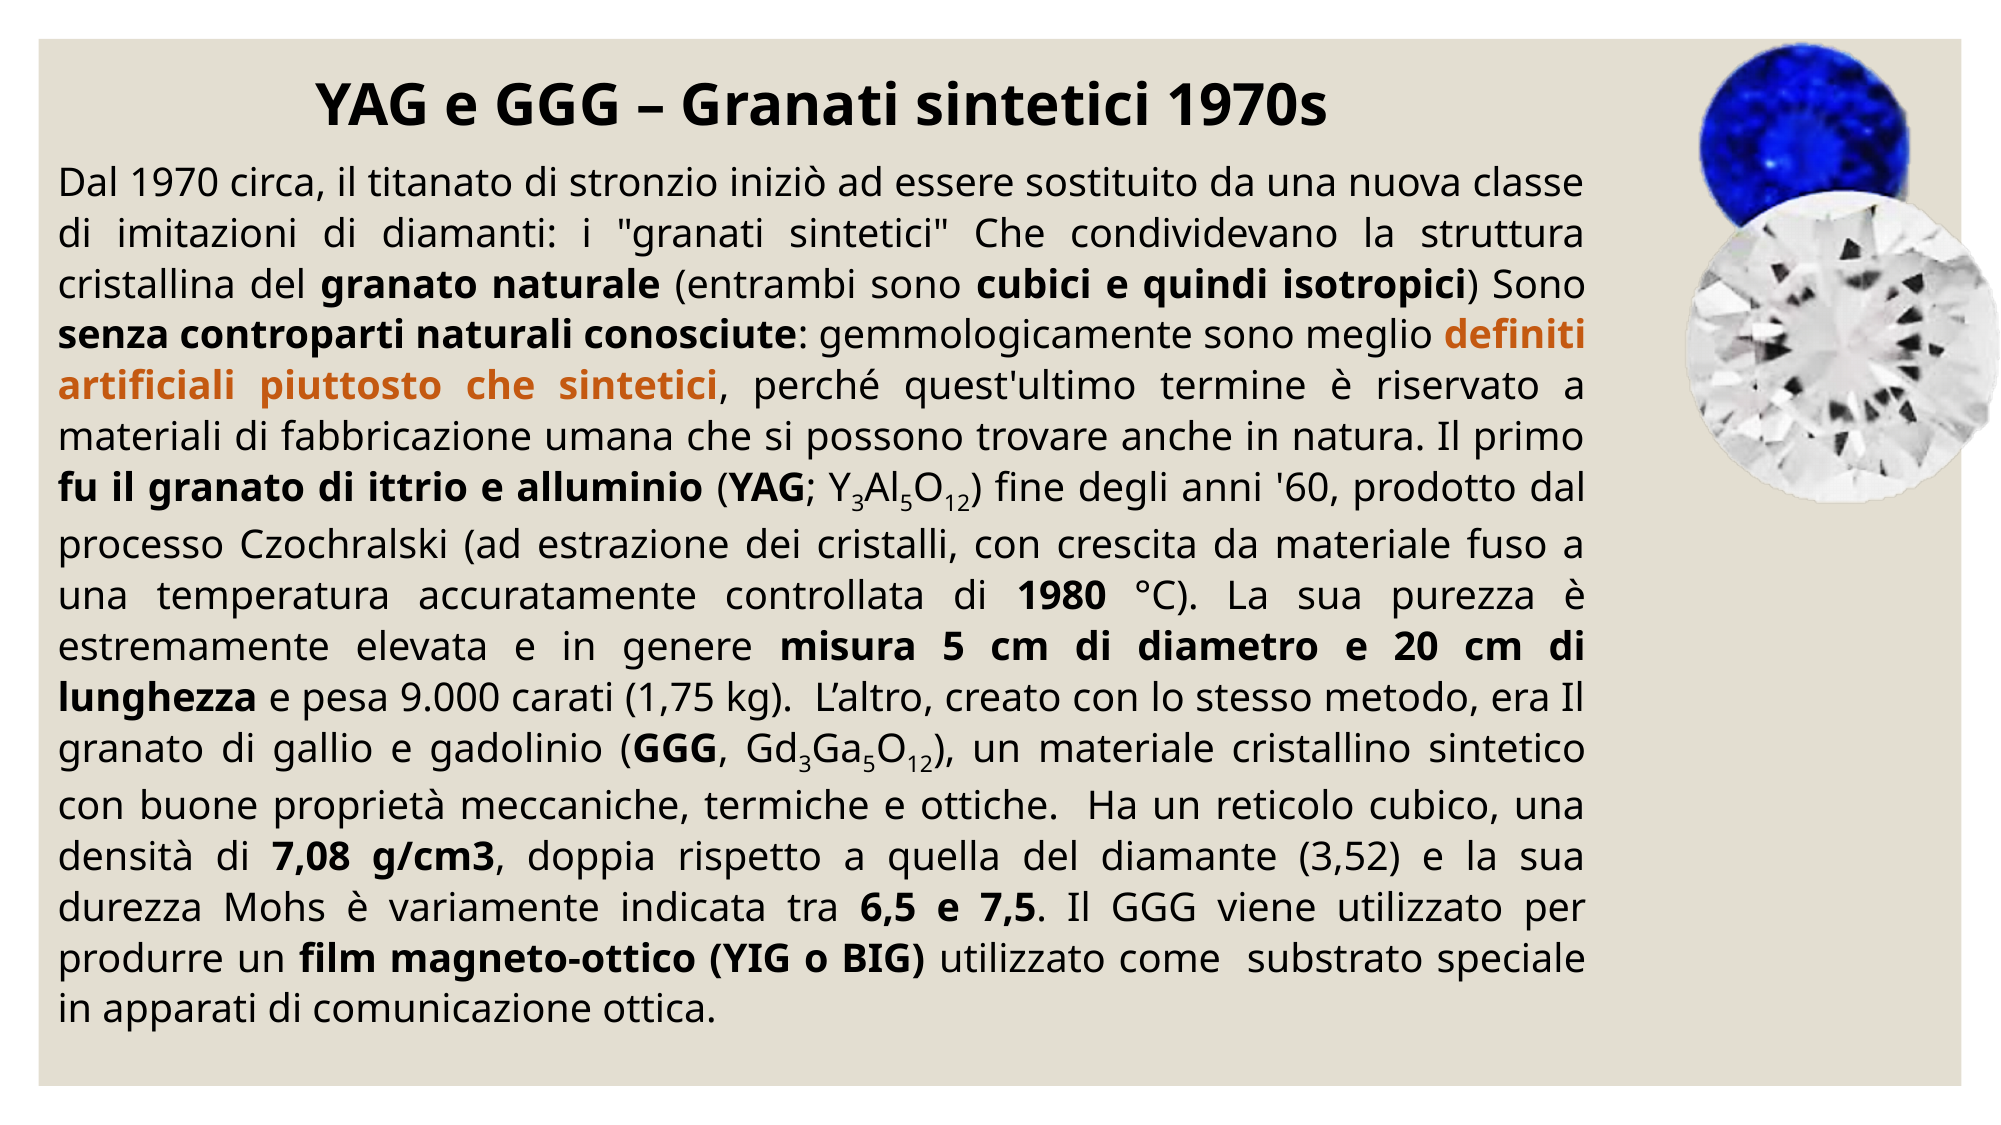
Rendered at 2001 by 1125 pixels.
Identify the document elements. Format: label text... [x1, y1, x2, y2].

text_box YAG e GGG – Granati sintetici 1970s Dal 1970 circa, il titanato di stronzio iniziò ad essere sostituito da una nuova classe di imitazioni di diamanti: i "granati sintetici" Che condividevano la struttura cristallina del granato naturale (entrambi sono cubici e quindi isotropici) Sono senza controparti naturali conosciute: gemmologicamente sono meglio definiti artificiali piuttosto che sintetici, perché quest'ultimo termine è riservato a materiali di fabbricazione umana che si possono trovare anche in natura. Il primo fu il granato di ittrio e alluminio (YAG; Y3Al5O12) fine degli anni '60, prodotto dal processo Czochralski (ad estrazione dei cristalli, con crescita da materiale fuso a una temperatura accuratamente controllata di 1980 °C). La sua purezza è estremamente elevata e in genere misura 5 cm di diametro e 20 cm di lunghezza e pesa 9.000 carati (1,75 kg). L’altro, creato con lo stesso metodo, era Il granato di gallio e gadolinio (GGG, Gd3Ga5O12), un materiale cristallino sintetico con buone proprietà meccaniche, termiche e ottiche. Ha un reticolo cubico, una densità di 7,08 g/cm3, doppia rispetto a quella del diamante (3,52) e la sua durezza Mohs è variamente indicata tra 6,5 e 7,5. Il GGG viene utilizzato per produrre un film magneto-ottico (YIG o BIG) utilizzato come substrato speciale in apparati di comunicazione ottica. [42, 54, 1602, 1039]
picture [1596, 29, 2000, 521]
